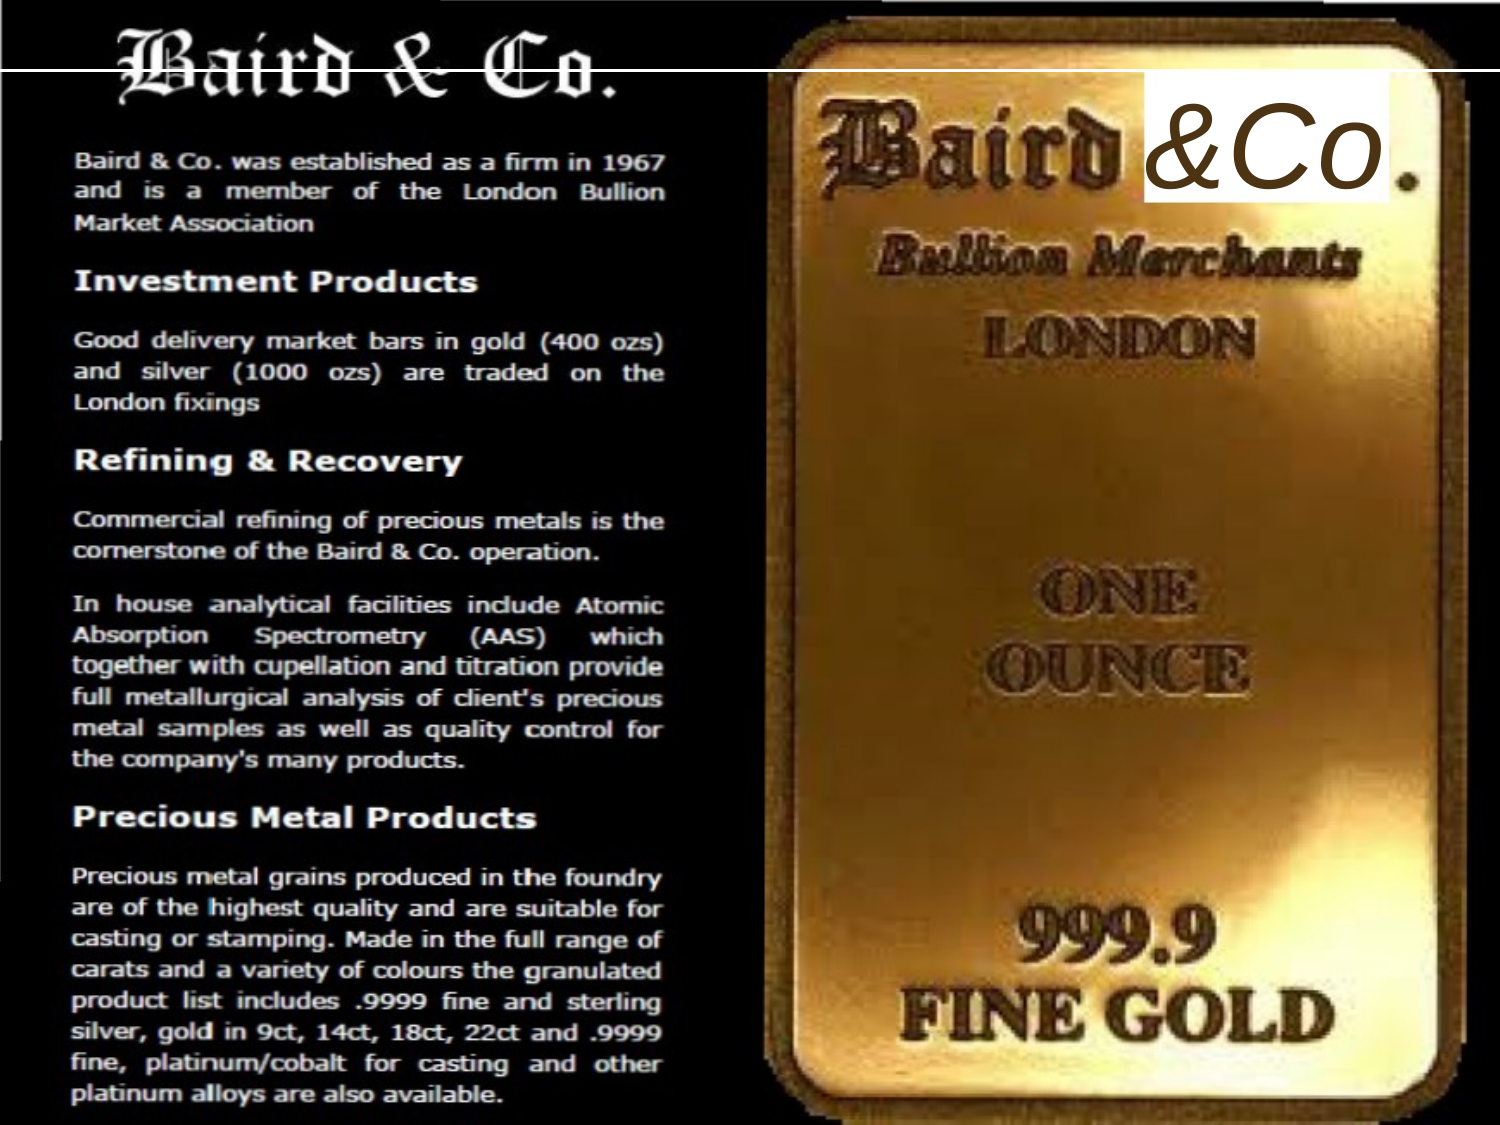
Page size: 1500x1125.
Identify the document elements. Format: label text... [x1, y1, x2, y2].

text_box &Co [1142, 66, 1393, 214]
text_box [0, 0, 1500, 69]
text_box [0, 72, 1500, 1125]
